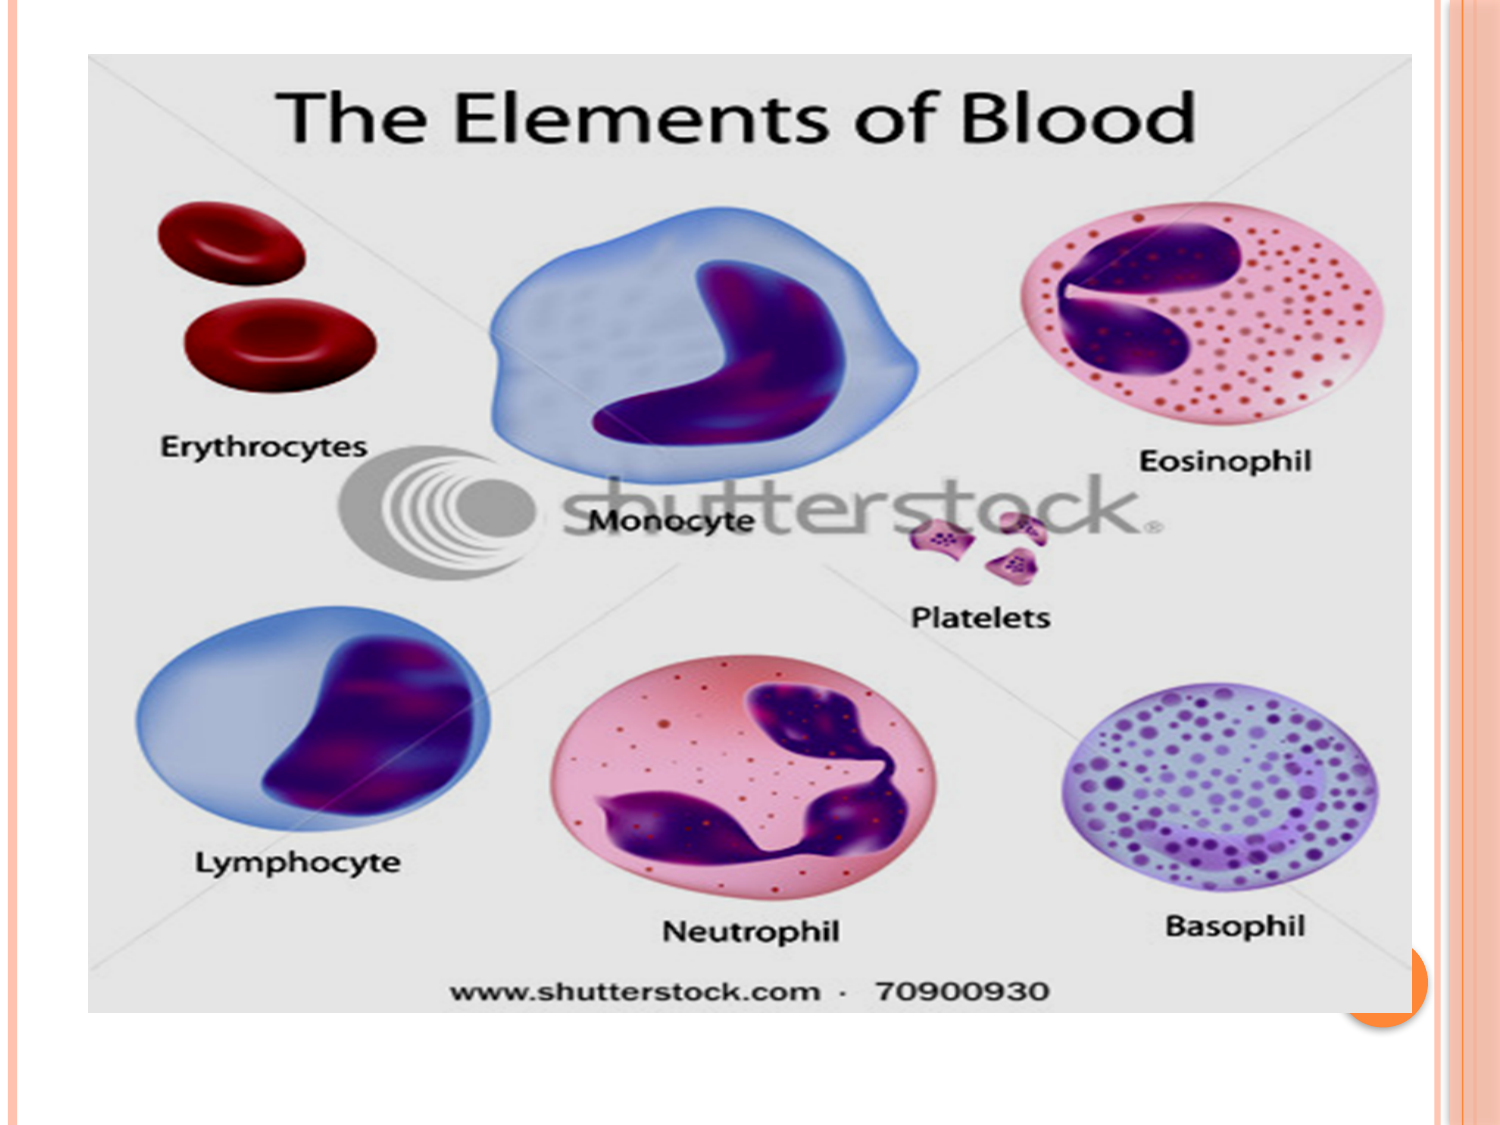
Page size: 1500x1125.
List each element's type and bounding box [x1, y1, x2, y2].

picture [87, 53, 1412, 1014]
